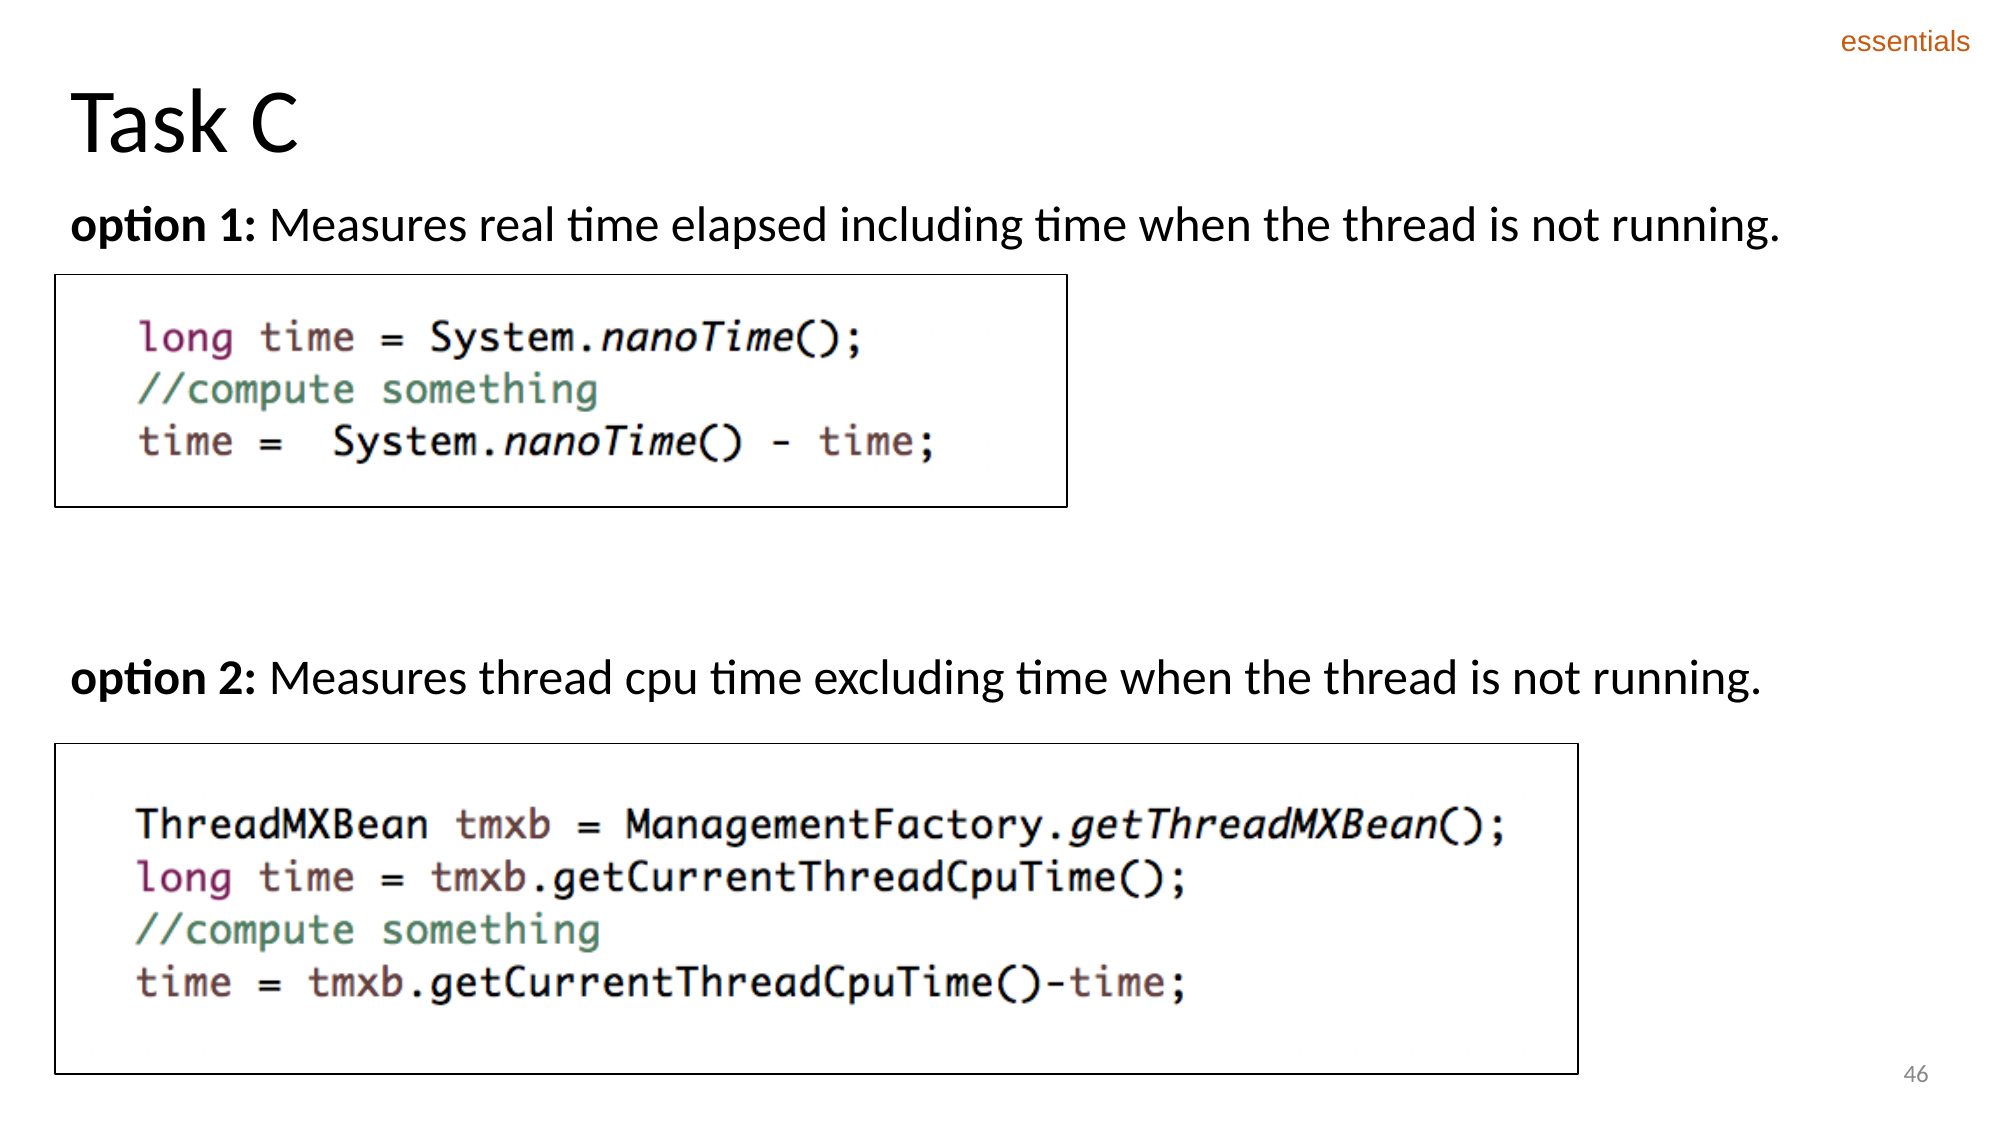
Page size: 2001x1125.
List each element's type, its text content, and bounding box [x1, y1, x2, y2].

text_box option 1: Measures real time elapsed including time when the thread is not running. [55, 183, 1878, 301]
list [55, 275, 1067, 507]
text_box essentials [1825, 14, 1987, 65]
slide_number 46 [1412, 1042, 1945, 1103]
title Task C [55, 29, 1945, 216]
text_box option 2: Measures thread cpu time excluding time when the thread is not running. [55, 636, 1893, 754]
picture [55, 744, 1578, 1074]
